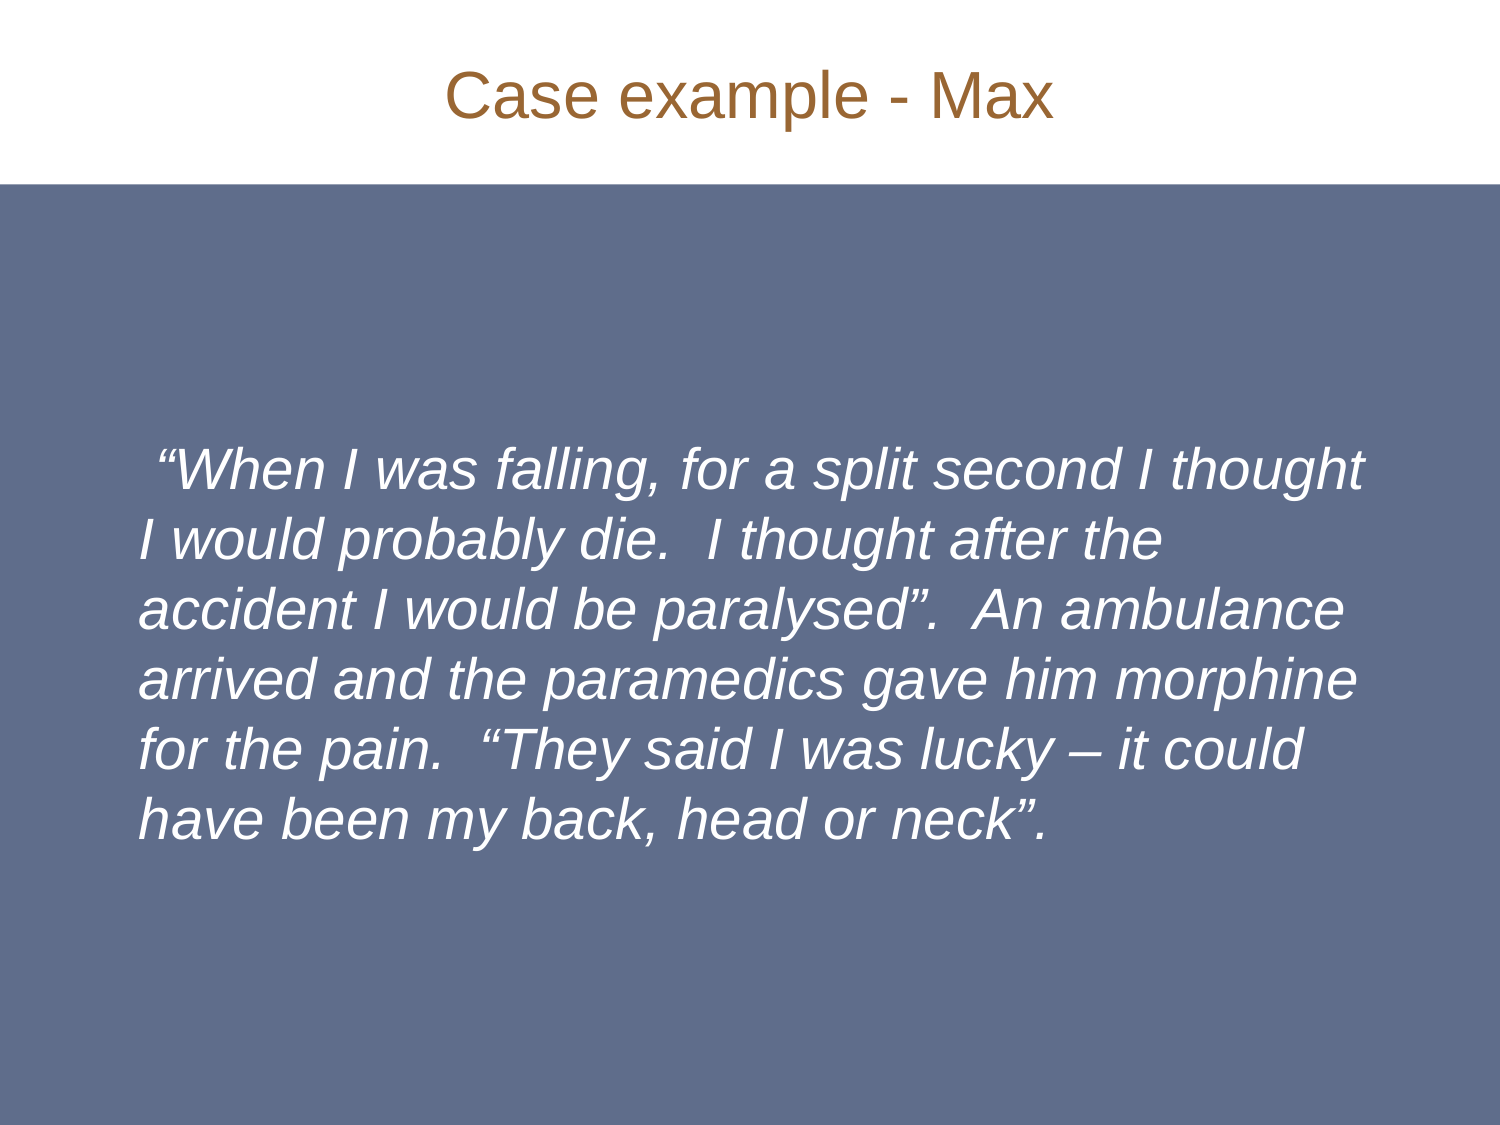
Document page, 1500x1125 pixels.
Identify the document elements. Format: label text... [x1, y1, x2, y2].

text_box Case example - Max [0, 0, 1500, 185]
text_box “When I was falling, for a split second I thought I would probably die. I thought after the accident I would be paralysed”. An ambulance arrived and the paramedics gave him morphine for the pain. “They said I was lucky – it could have been my back, head or neck”. [123, 349, 1412, 859]
